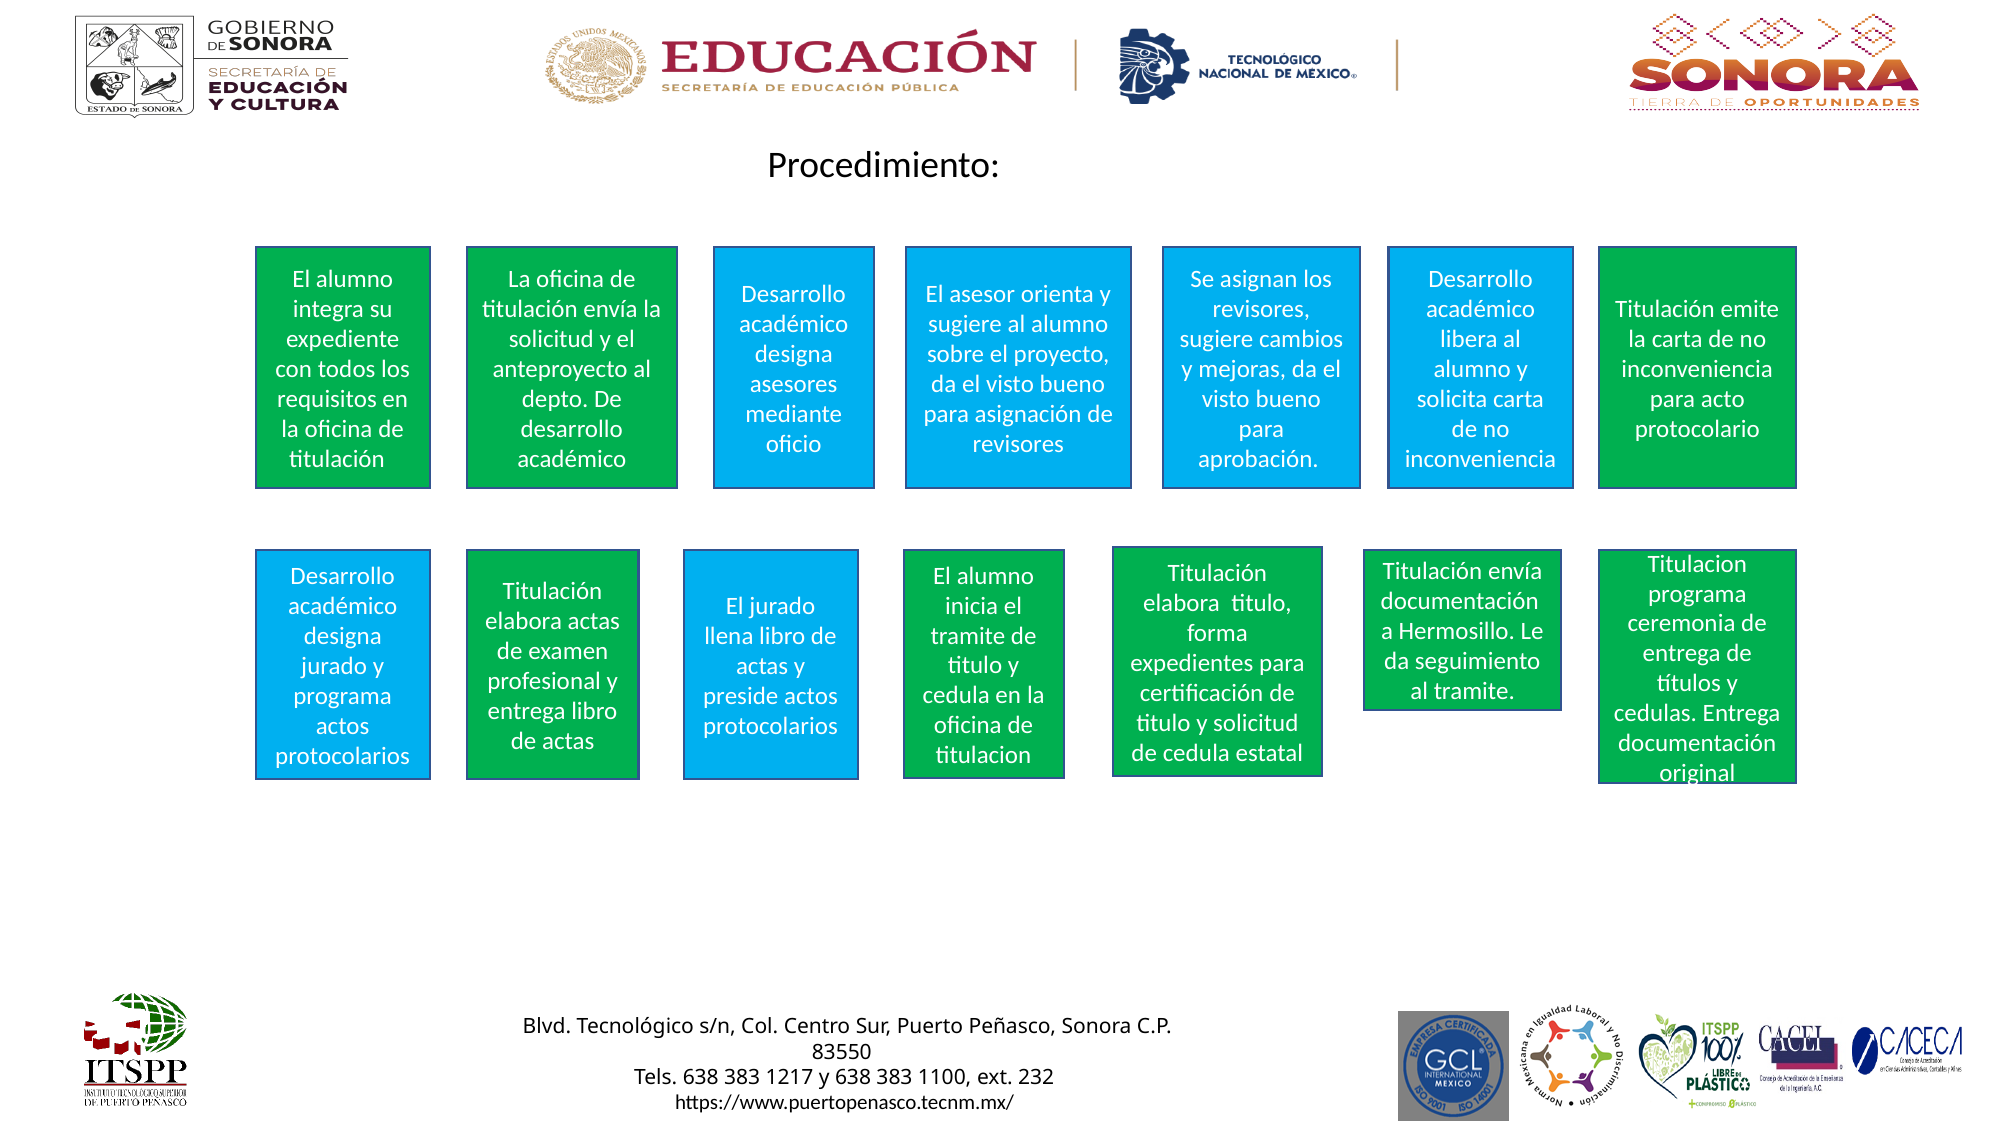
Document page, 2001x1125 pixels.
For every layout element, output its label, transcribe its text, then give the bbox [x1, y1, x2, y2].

text_box Titulación elabora actas de examen profesional y entrega libro de actas [466, 549, 640, 780]
text_box Titulacion programa ceremonia de entrega de títulos y cedulas. Entrega documentación original [1598, 549, 1797, 784]
picture [78, 989, 190, 1110]
text_box Titulación elabora titulo, forma expedientes para certificación de titulo y solicitud de cedula estatal [1112, 546, 1323, 777]
text_box El alumno integra su expediente con todos los requisitos en la oficina de titulación [255, 246, 431, 489]
text_box El asesor orienta y sugiere al alumno sobre el proyecto, da el visto bueno para asignación de revisores [905, 246, 1132, 489]
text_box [1759, 1017, 1963, 1098]
picture [1617, 0, 1931, 128]
text_box Desarrollo académico designa jurado y programa actos protocolarios [255, 549, 431, 780]
text_box La oficina de titulación envía la solicitud y el anteproyecto al depto. De desarrollo académico [466, 246, 678, 489]
text_box Blvd. Tecnológico s/n, Col. Centro Sur, Puerto Peñasco, Sonora C.P. 83550 Tels. 638 383 1217 y 638 383 1100, ext. 232 https://www.puertopenasco.tecnm.mx/ [496, 1001, 1272, 1122]
picture [1635, 1009, 1759, 1110]
picture [1514, 995, 1628, 1121]
picture [1397, 1011, 1509, 1121]
picture [44, 0, 370, 133]
picture [535, 28, 1418, 104]
text_box Titulación envía documentación a Hermosillo. Le da seguimiento al tramite. [1363, 549, 1562, 711]
text_box Se asignan los revisores, sugiere cambios y mejoras, da el visto bueno para aprobación. [1162, 246, 1361, 489]
text_box Desarrollo académico libera al alumno y solicita carta de no inconveniencia [1387, 246, 1574, 489]
text_box Desarrollo académico designa asesores mediante oficio [713, 246, 875, 489]
text_box El jurado llena libro de actas y preside actos protocolarios [683, 549, 859, 780]
text_box Procedimiento: [752, 132, 1016, 193]
text_box El alumno inicia el tramite de titulo y cedula en la oficina de titulacion [903, 549, 1065, 779]
text_box Titulación emite la carta de no inconveniencia para acto protocolario [1598, 246, 1797, 489]
